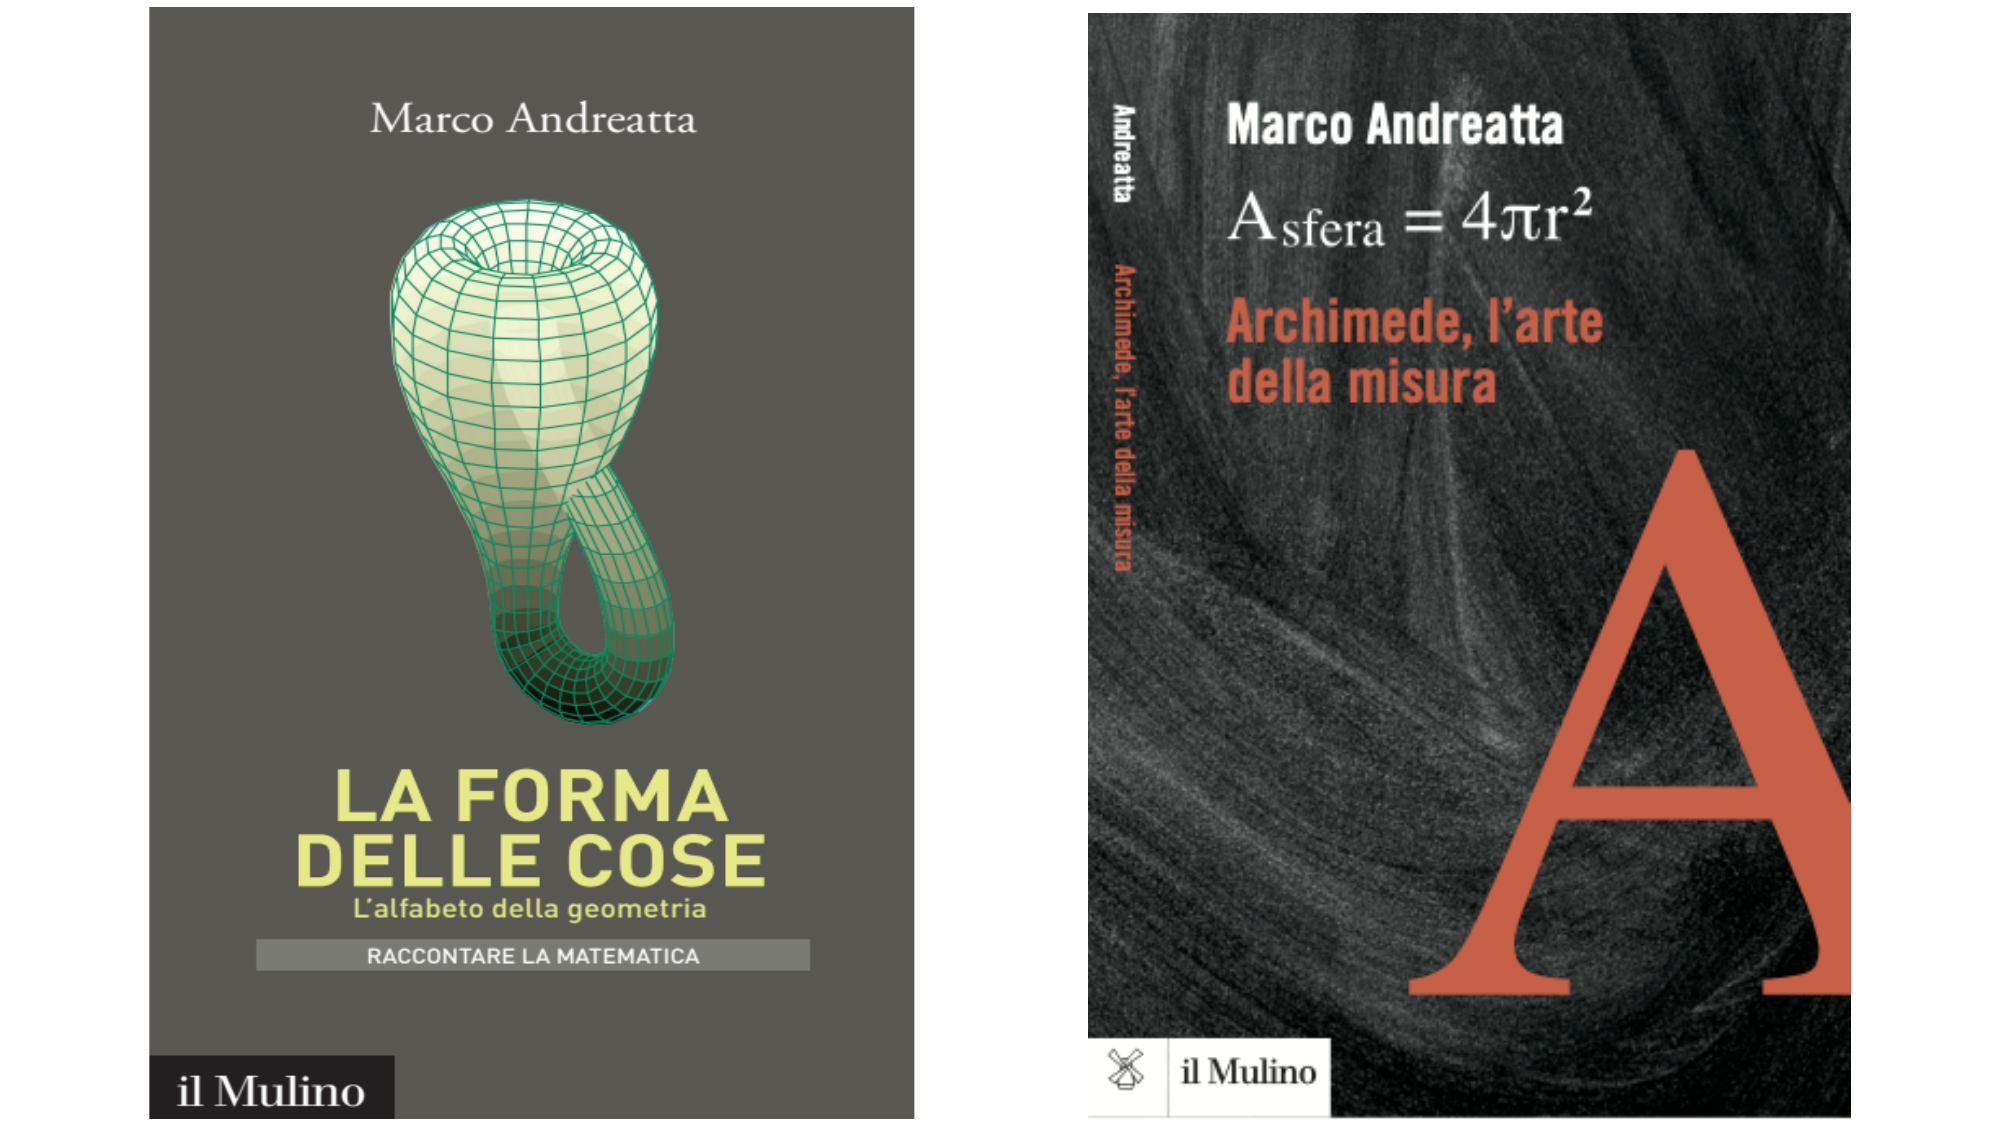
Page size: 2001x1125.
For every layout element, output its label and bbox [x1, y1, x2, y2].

list [149, 7, 915, 1119]
picture [1088, 13, 1851, 1125]
